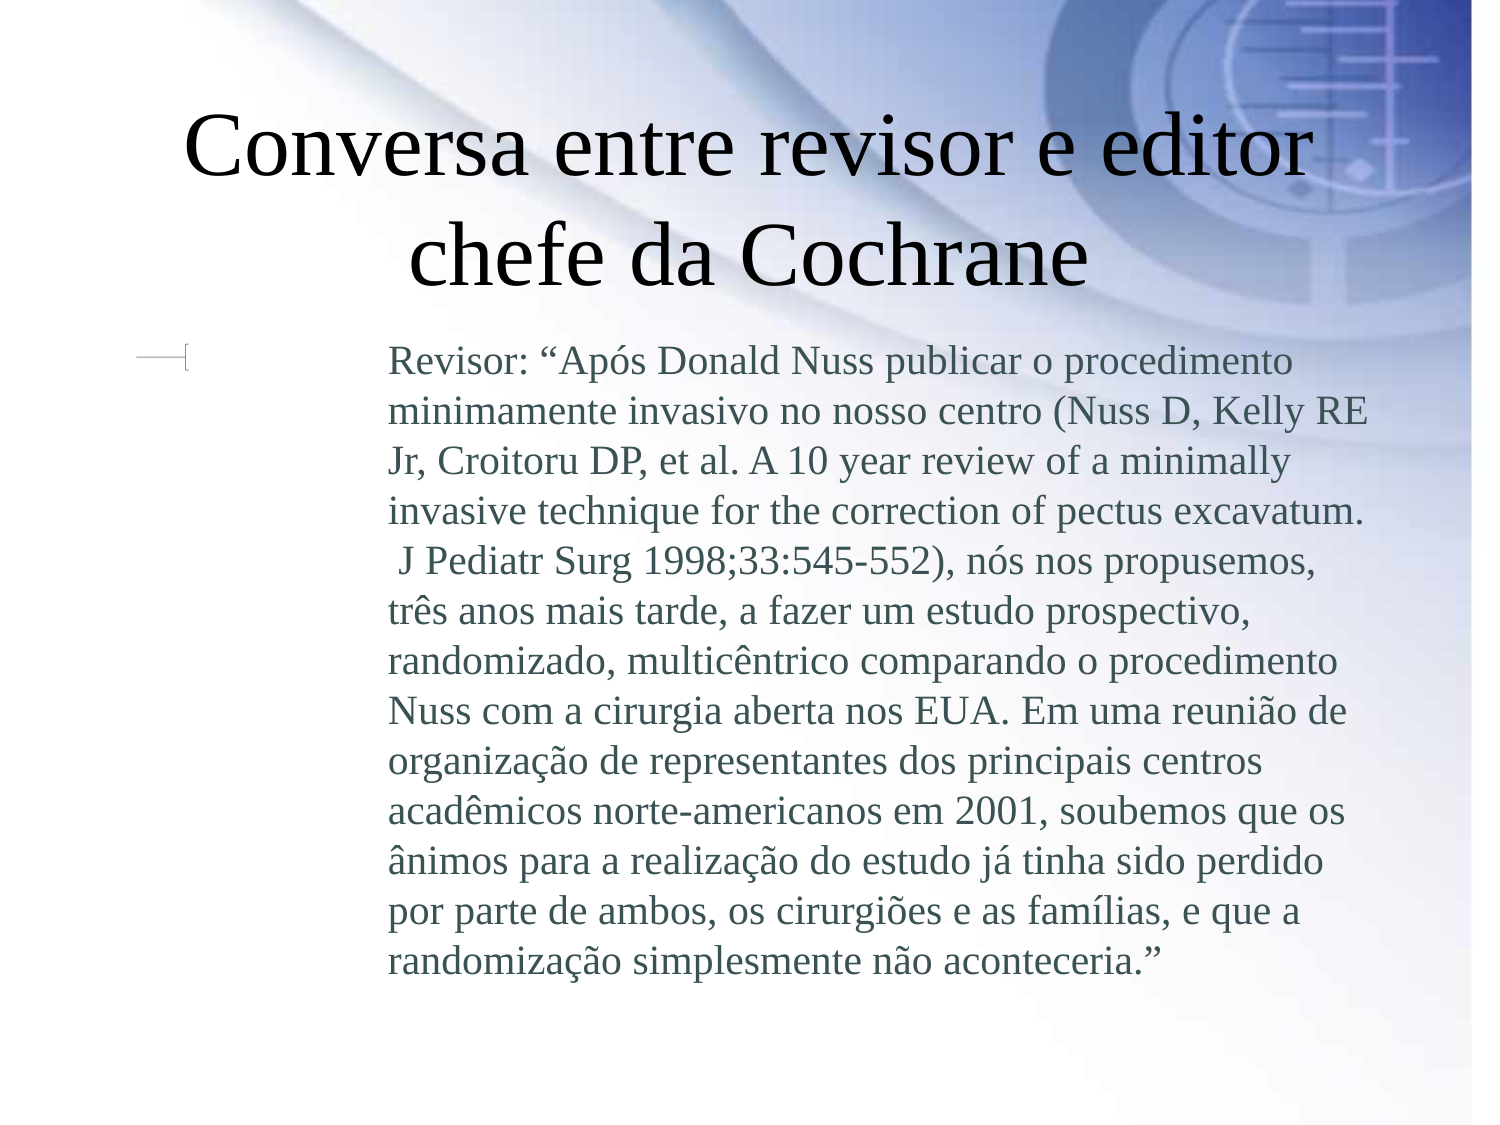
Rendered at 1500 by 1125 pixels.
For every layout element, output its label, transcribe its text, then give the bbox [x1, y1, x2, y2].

picture [0, 0, 1500, 1125]
title Conversa entre revisor e editor chefe da Cochrane [112, 99, 1388, 288]
list Revisor: “Após Donald Nuss publicar o procedimento minimamente invasivo no nosso centro (Nuss D, Kelly RE Jr, Croitoru DP, et al. A 10 year review of a minimally invasive technique for the correction of pectus excavatum. J Pediatr Surg 1998;33:545-552), nós nos propusemos, três anos mais tarde, a fazer um estudo prospectivo, randomizado, multicêntrico comparando o procedimento Nuss com a cirurgia aberta nos EUA. Em uma reunião de organização de representantes dos principais centros acadêmicos norte-americanos em 2001, soubemos que os ânimos para a realização do estudo já tinha sido perdido por parte de ambos, os cirurgiões e as famílias, e que a randomização simplesmente não aconteceria.” [112, 324, 1388, 1001]
